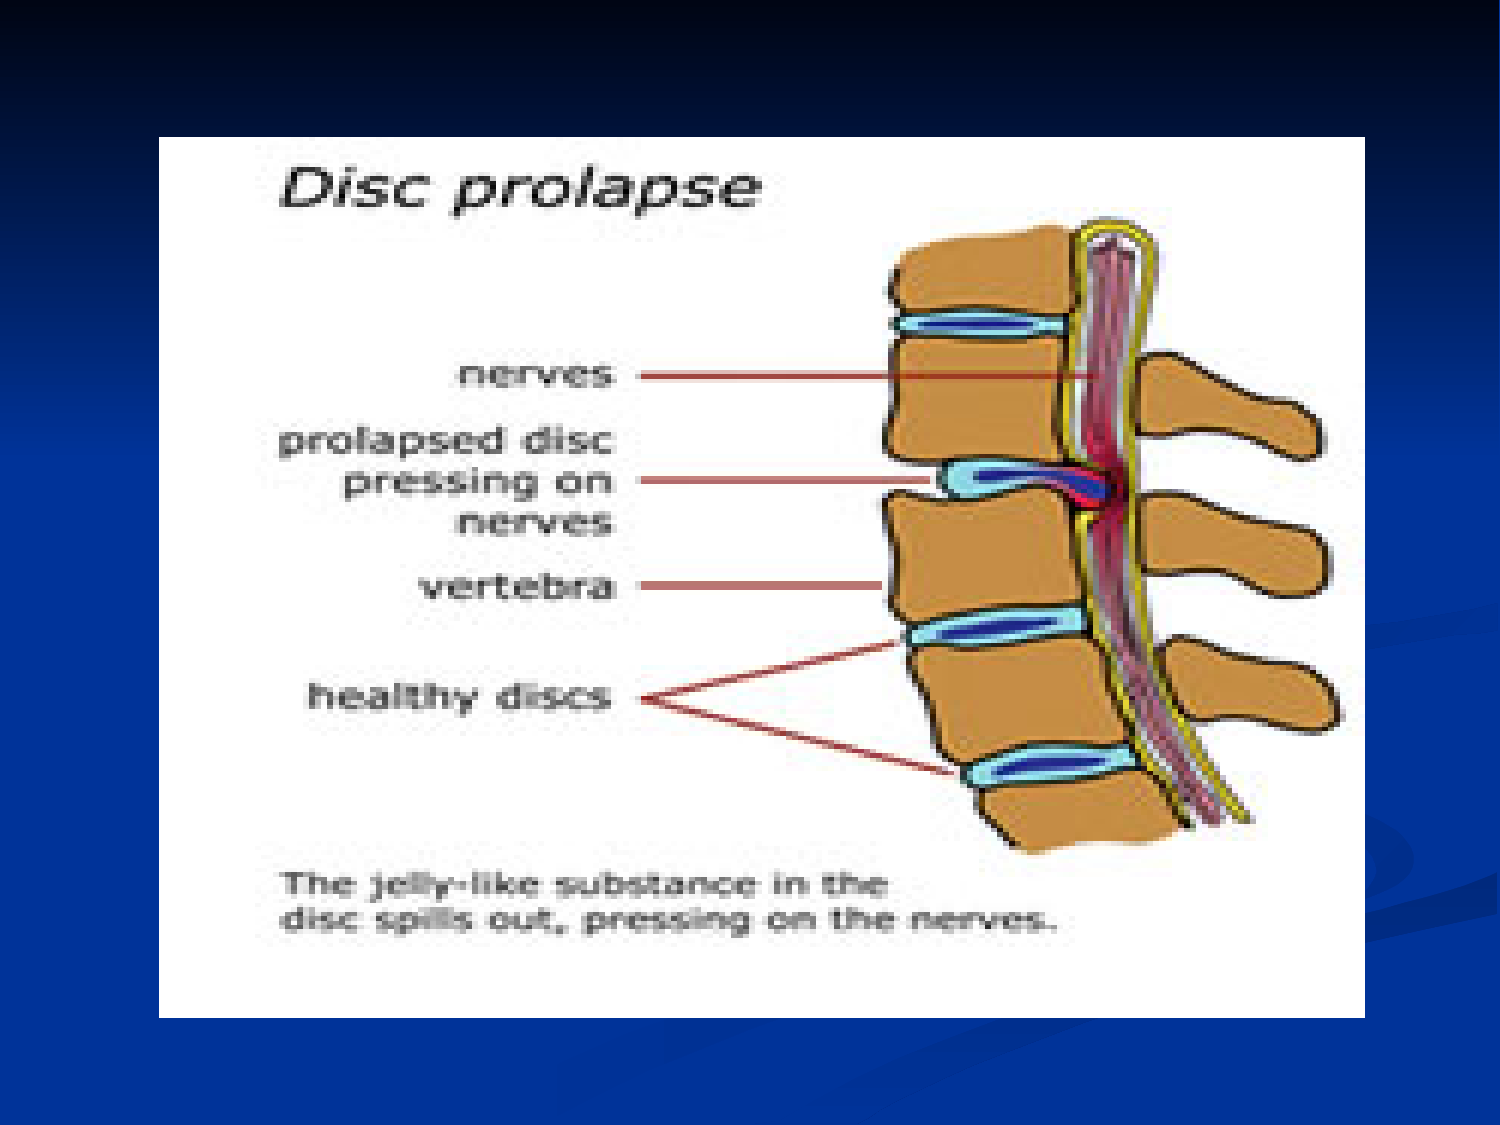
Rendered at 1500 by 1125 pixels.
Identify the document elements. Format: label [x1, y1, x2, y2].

picture [159, 136, 1365, 1018]
